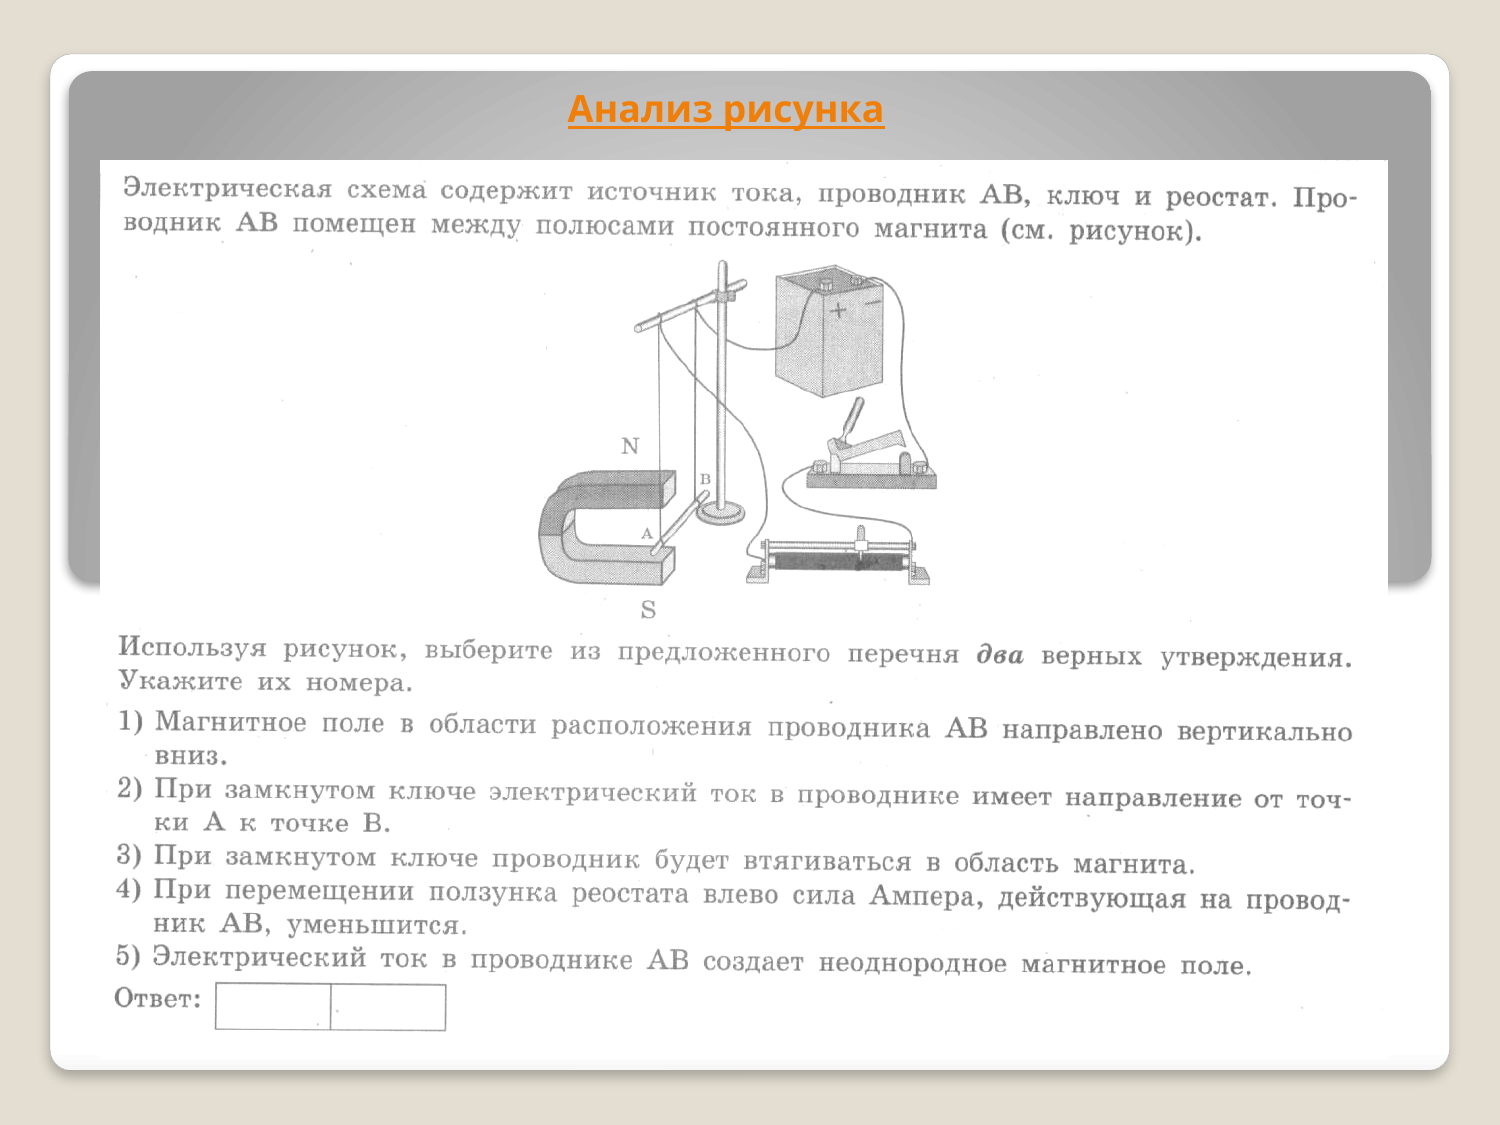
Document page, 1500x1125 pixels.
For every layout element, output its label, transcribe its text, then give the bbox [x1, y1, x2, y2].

picture [100, 160, 1389, 1059]
text_box Анализ рисунка [371, 78, 1081, 138]
